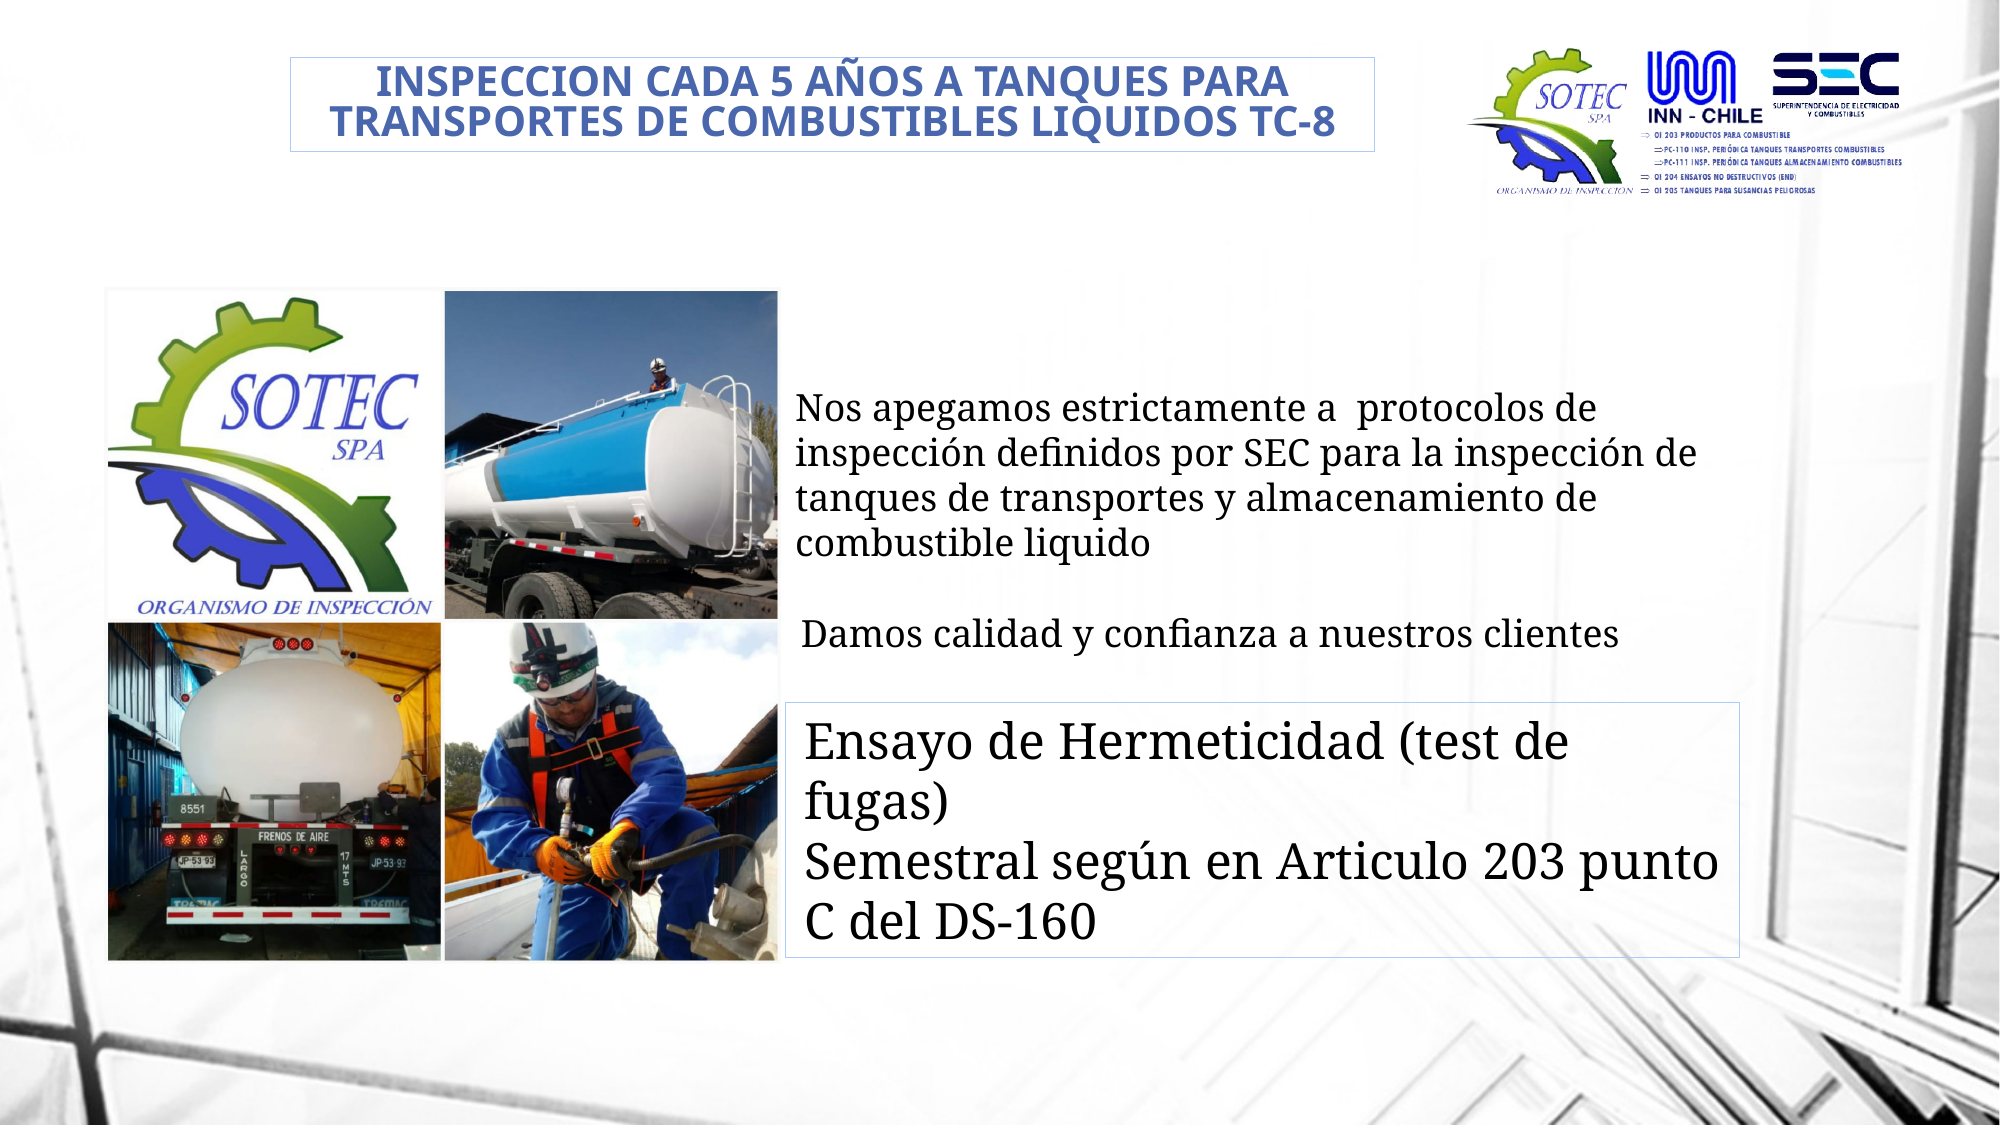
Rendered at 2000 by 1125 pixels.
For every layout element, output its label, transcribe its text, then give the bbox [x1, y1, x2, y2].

text_box Nos apegamos estrictamente a protocolos de inspección definidos por SEC para la inspección de tanques de transportes y almacenamiento de combustible liquido [781, 376, 1780, 571]
text_box Ensayo de Hermeticidad (test de fugas) Semestral según en Articulo 203 punto C del DS-160 [785, 702, 1740, 958]
text_box INSPECCION CADA 5 AÑOS A TANQUES PARA TRANSPORTES DE COMBUSTIBLES LIQUIDOS TC-8 [290, 57, 1375, 152]
picture [0, 0, 2000, 1125]
text_box Damos calidad y confianza a nuestros clientes [786, 602, 1786, 663]
